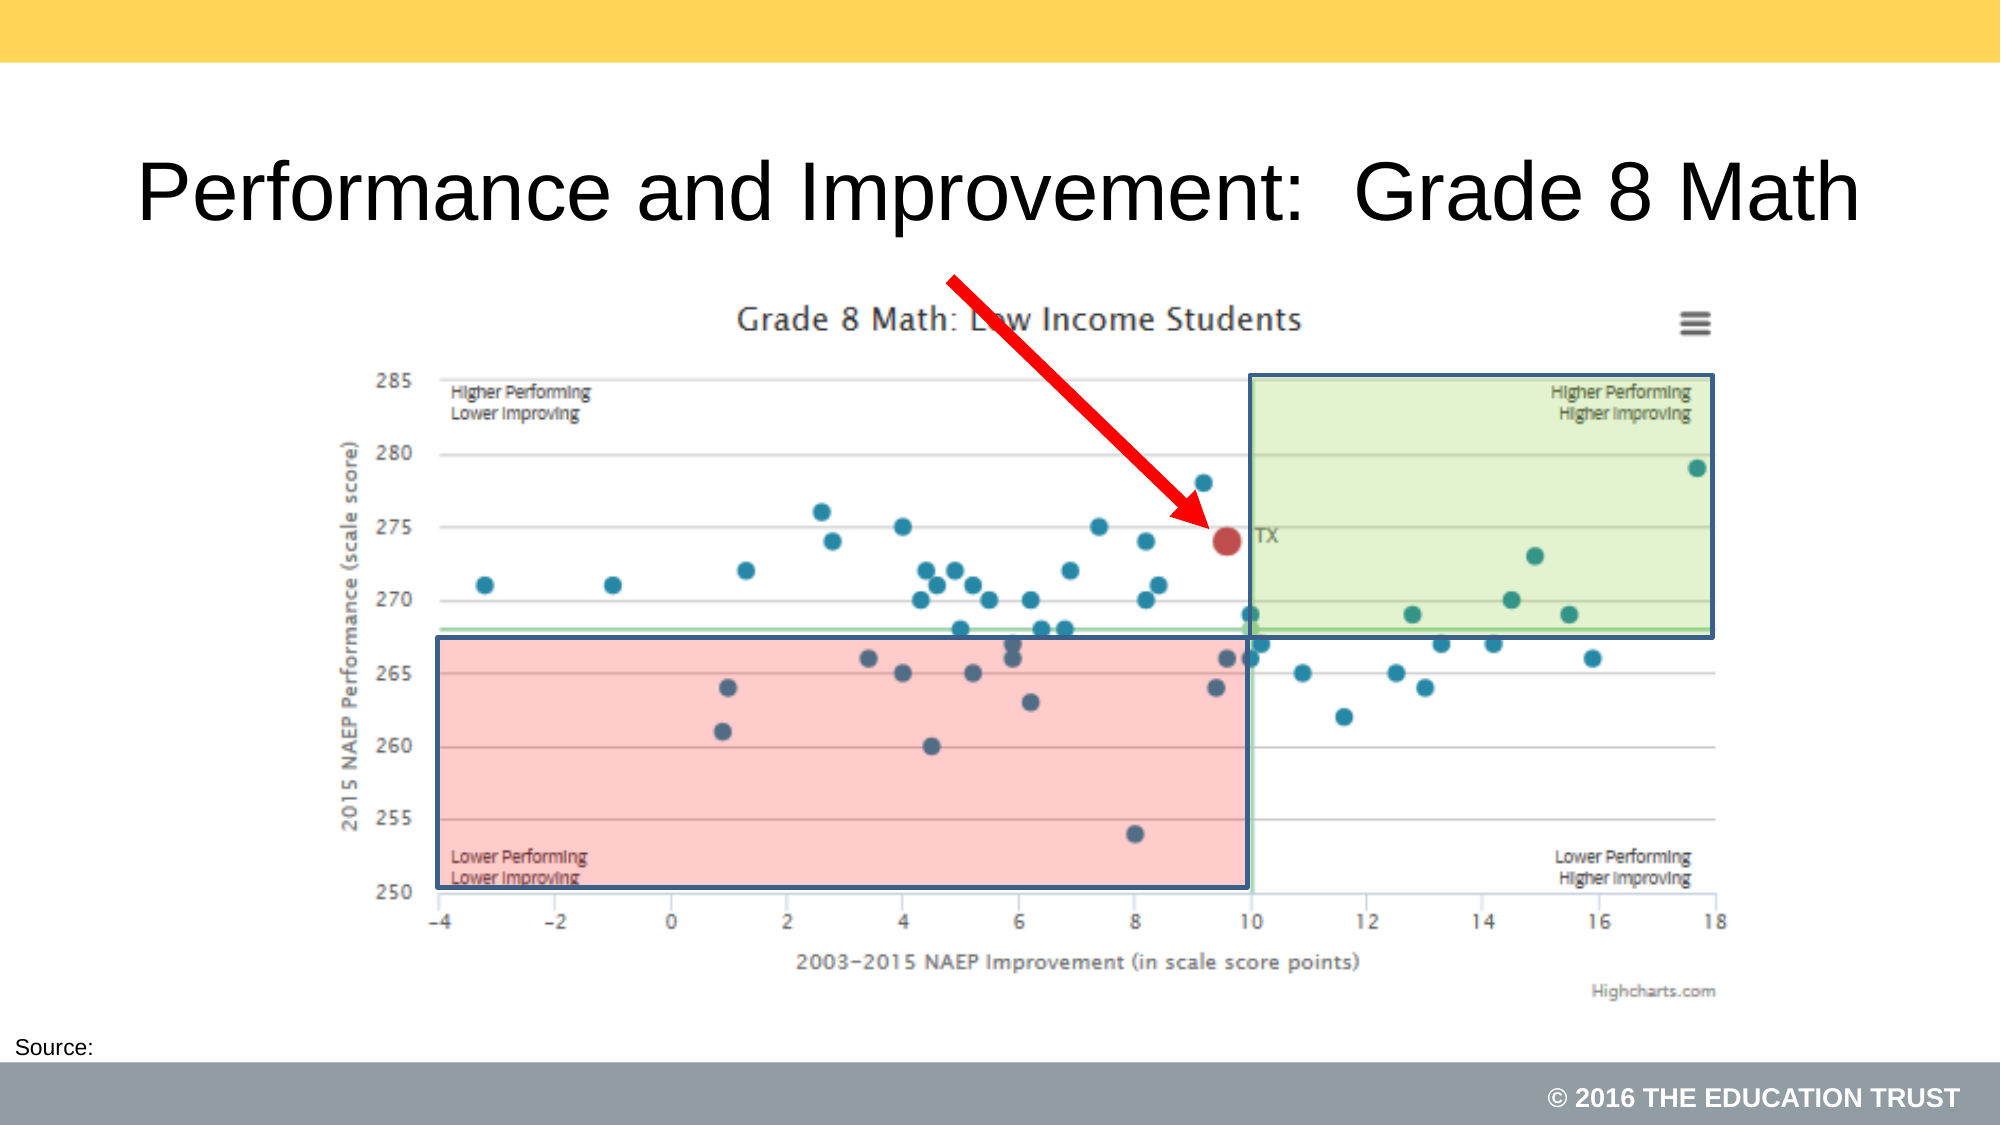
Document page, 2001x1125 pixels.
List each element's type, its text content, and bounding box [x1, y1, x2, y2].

title Performance and Improvement: Grade 8 Math [99, 99, 1900, 275]
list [299, 278, 1795, 1044]
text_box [949, 278, 1210, 530]
